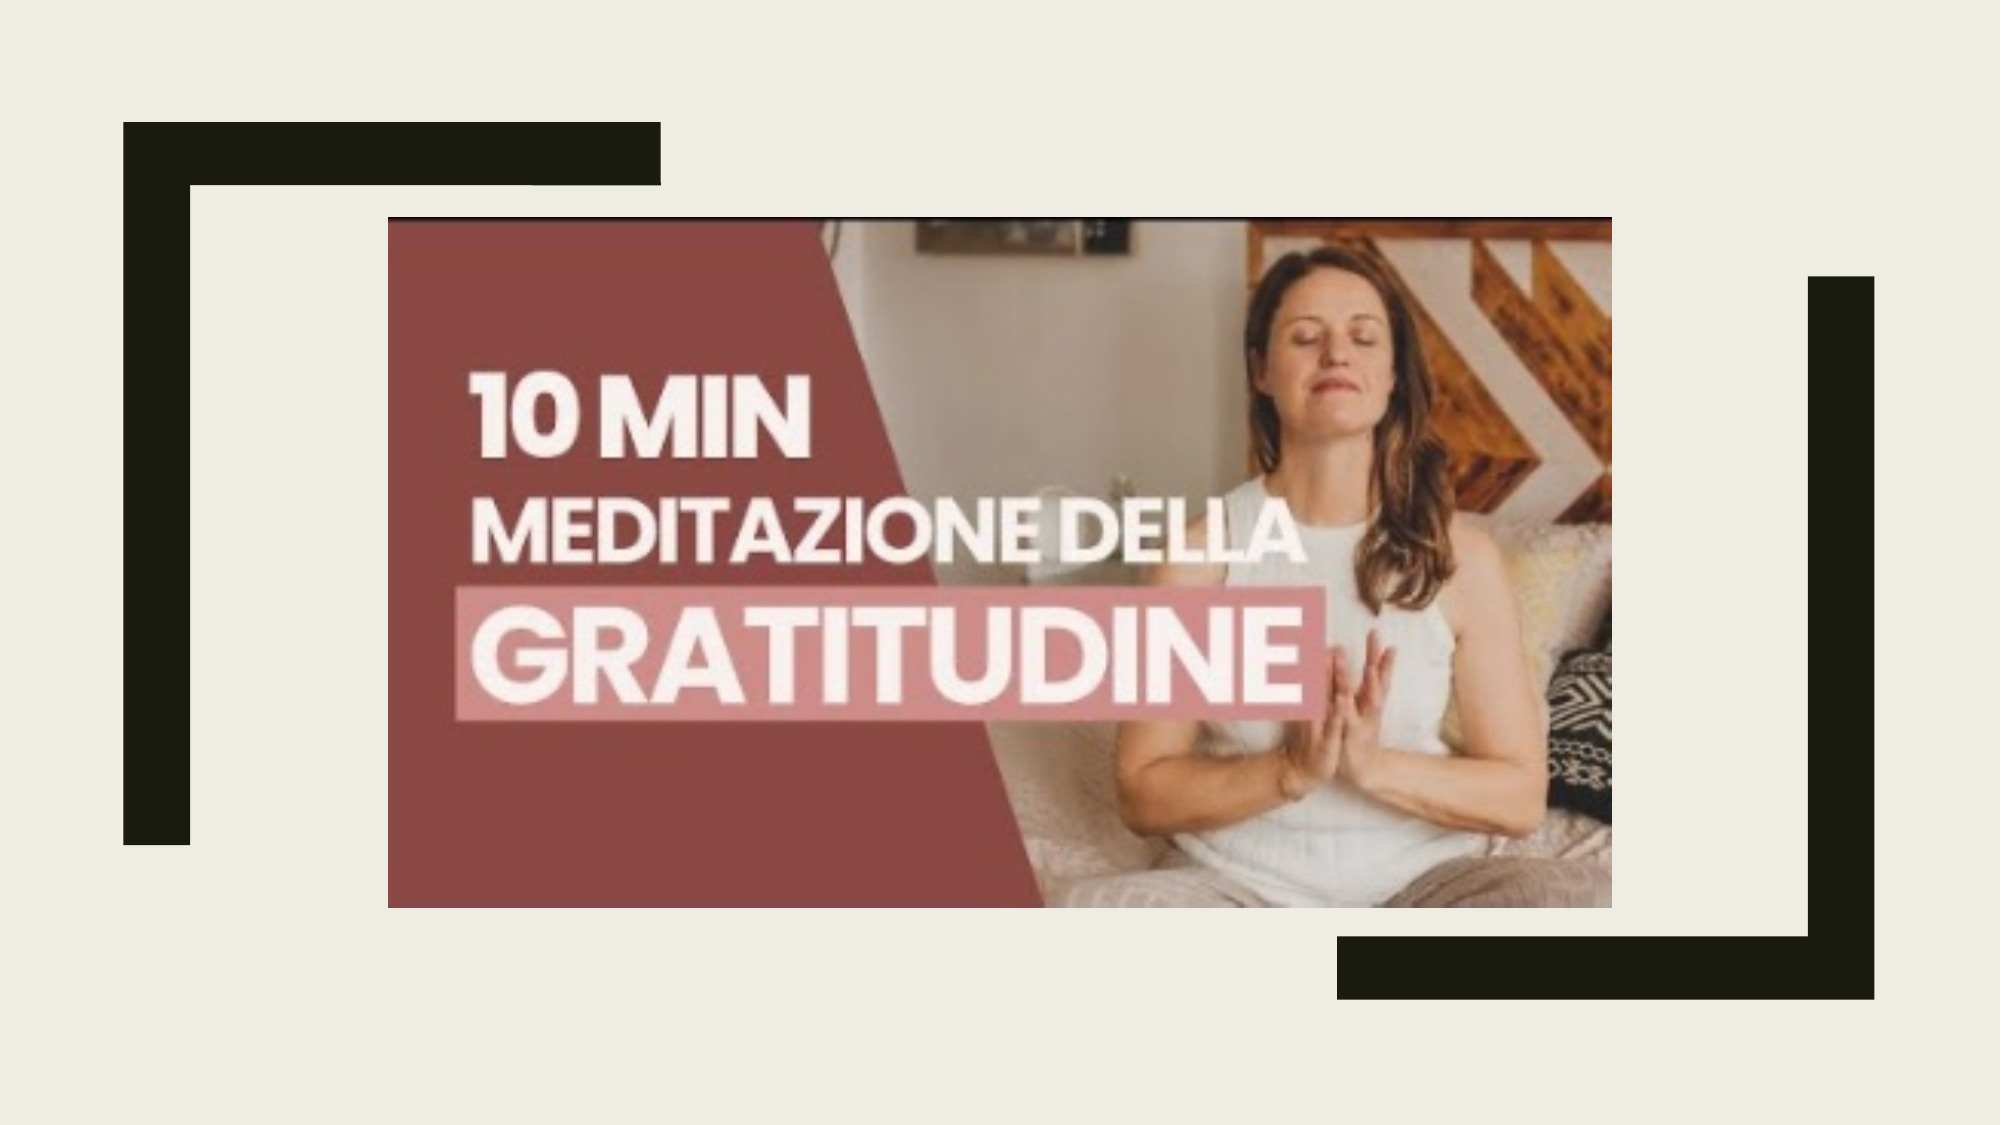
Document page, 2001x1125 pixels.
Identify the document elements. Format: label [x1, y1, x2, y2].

text_box [387, 216, 1613, 909]
